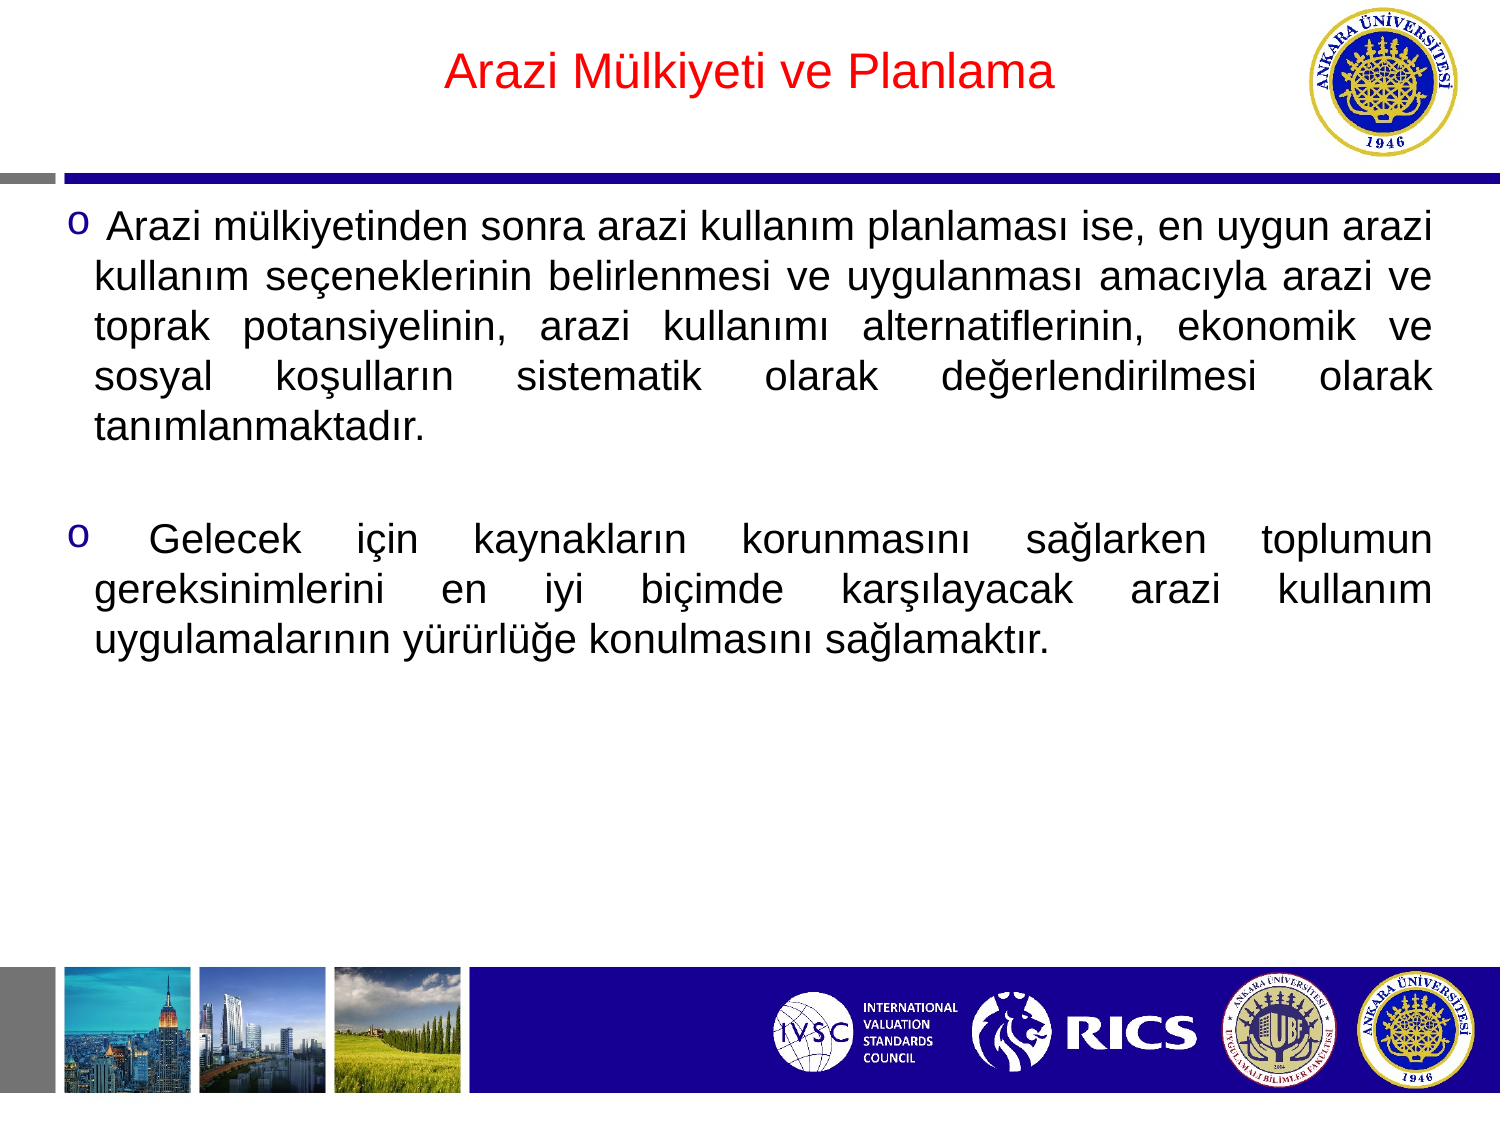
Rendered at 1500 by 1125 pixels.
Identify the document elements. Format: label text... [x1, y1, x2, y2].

text_box Arazi Mülkiyeti ve Planlama [51, 30, 1449, 136]
list Arazi mülkiyetinden sonra arazi kullanım planlaması ise, en uygun arazi kullanım seçeneklerinin belirlenmesi ve uygulanması amacıyla arazi ve toprak potansiyelinin, arazi kullanımı alternatiflerinin, ekonomik ve sosyal koşulların sistematik olarak değerlendirilmesi olarak tanımlanmaktadır. Gelecek için kaynakların korunmasını sağlarken toplumun gereksinimlerini en iyi biçimde karşılayacak arazi kullanım uygulamalarının yürürlüğe konulmasını sağlamaktır. [51, 191, 1449, 925]
picture [0, 0, 1500, 1125]
